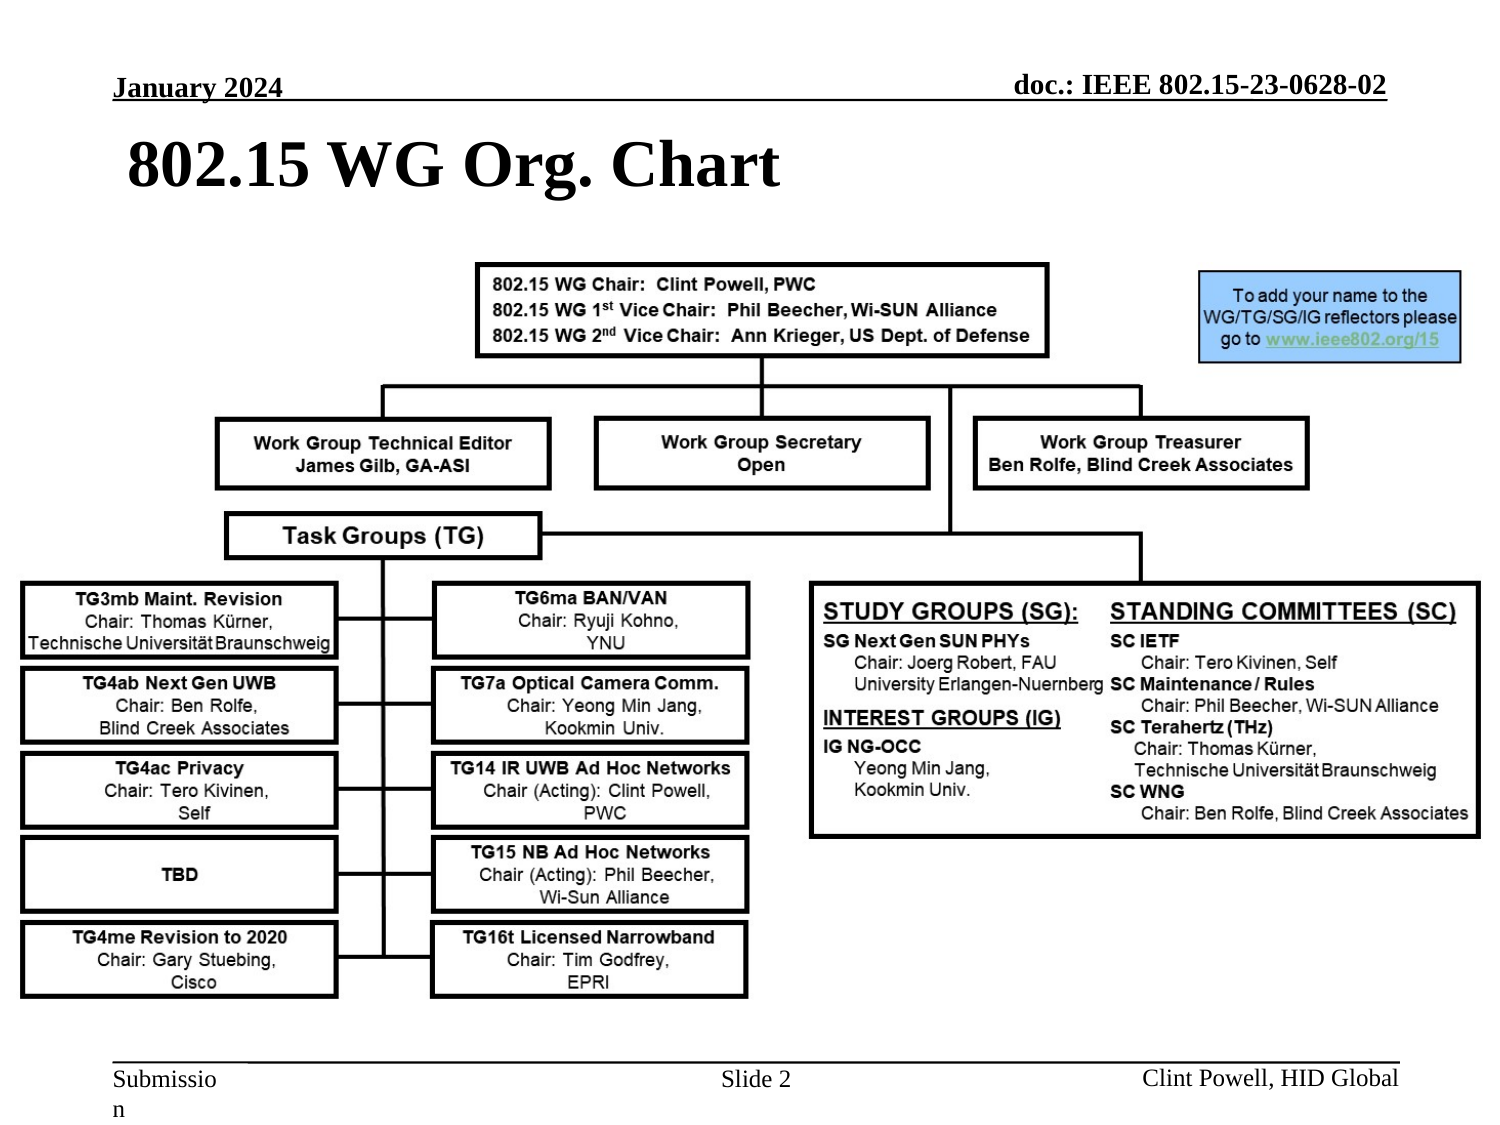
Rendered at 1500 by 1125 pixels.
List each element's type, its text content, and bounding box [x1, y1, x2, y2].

slide_number Slide 2 [712, 1062, 800, 1093]
picture [15, 262, 1484, 1005]
text_box 802.15 WG Org. Chart [112, 97, 1438, 222]
